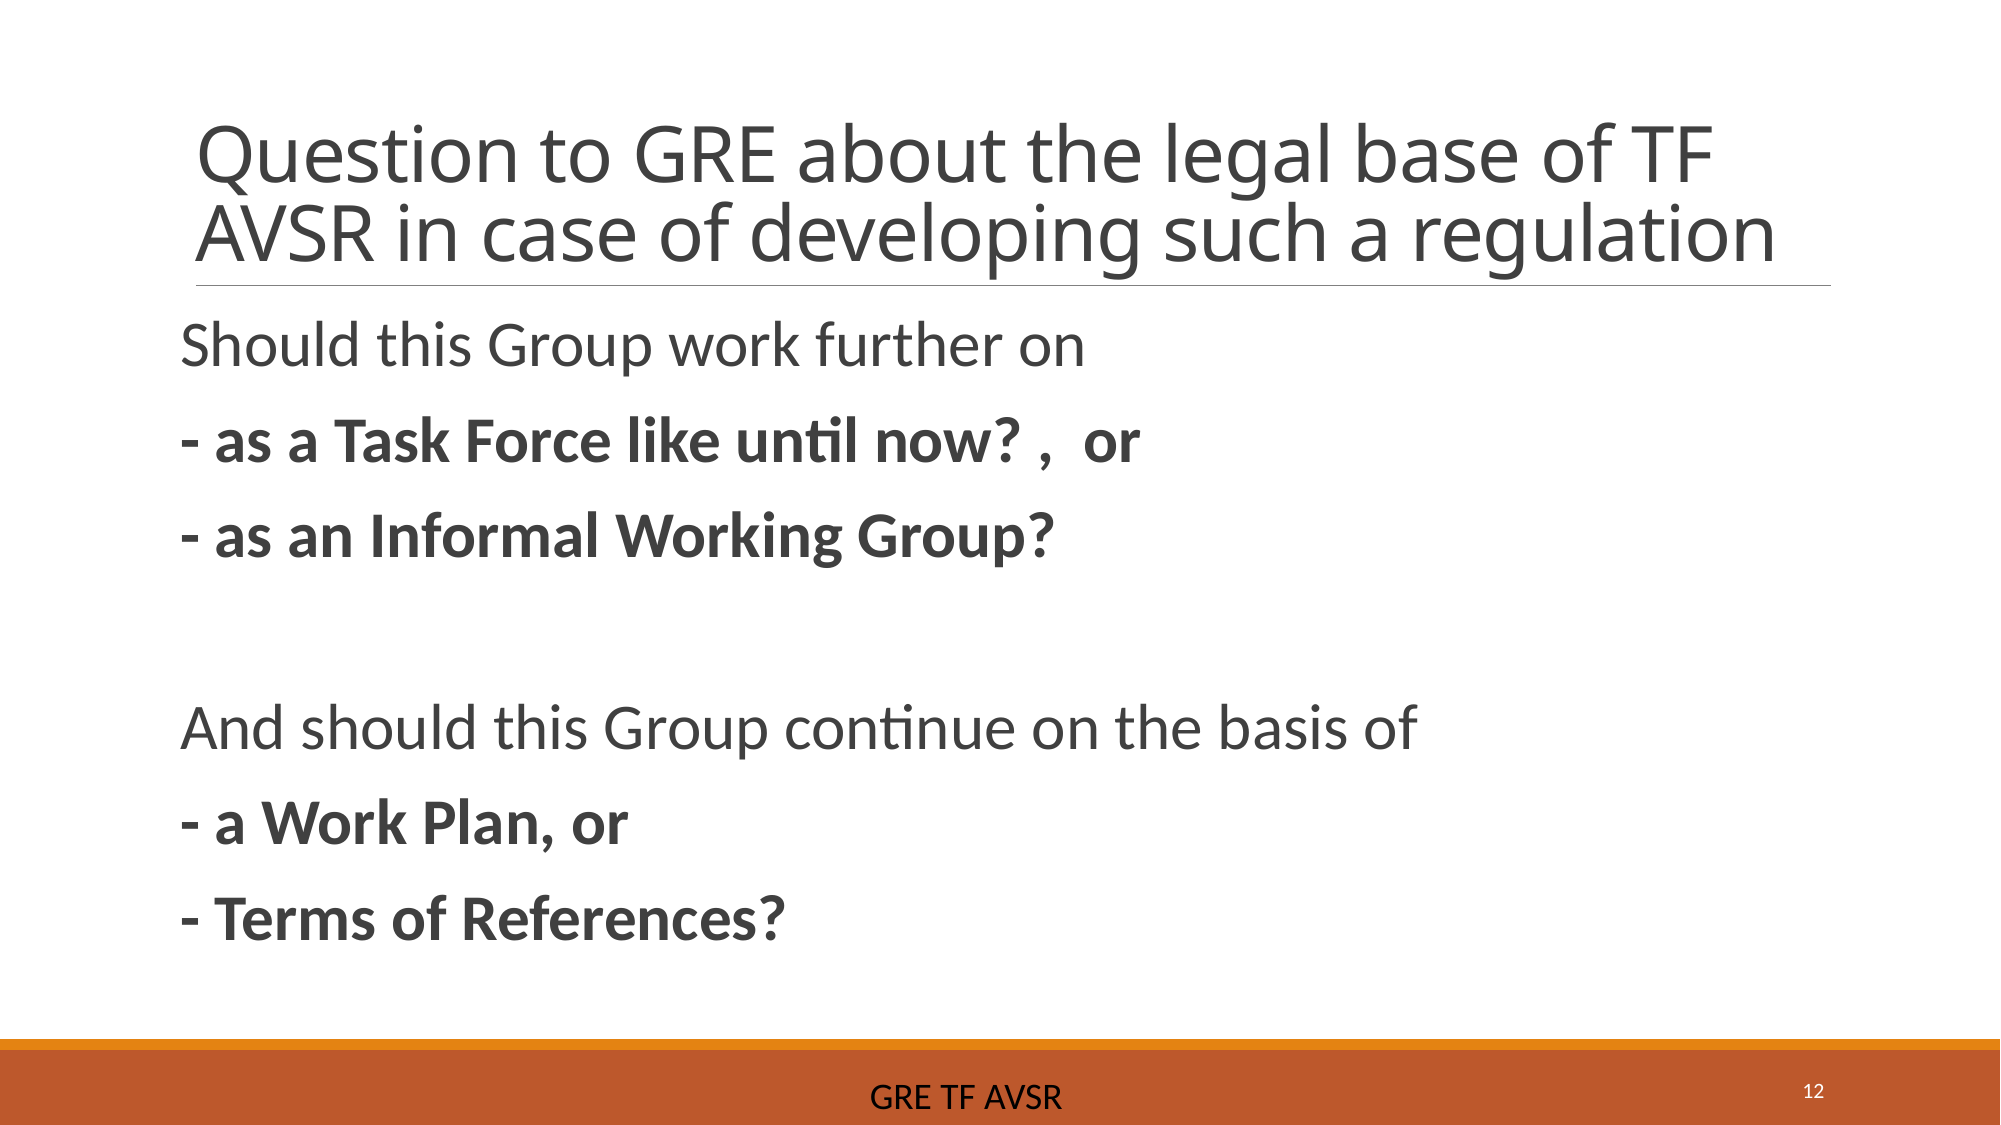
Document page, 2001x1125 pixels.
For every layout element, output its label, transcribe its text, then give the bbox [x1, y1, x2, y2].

slide_number 12 [1624, 1059, 1840, 1120]
list Should this Group work further on - as a Task Force like until now? , or - as an Informal Working Group? And should this Group continue on the basis of - a Work Plan, or - Terms of References? [180, 302, 1830, 963]
title Question to GRE about the legal base of TF AVSR in case of developing such a regulation [180, 47, 1830, 285]
